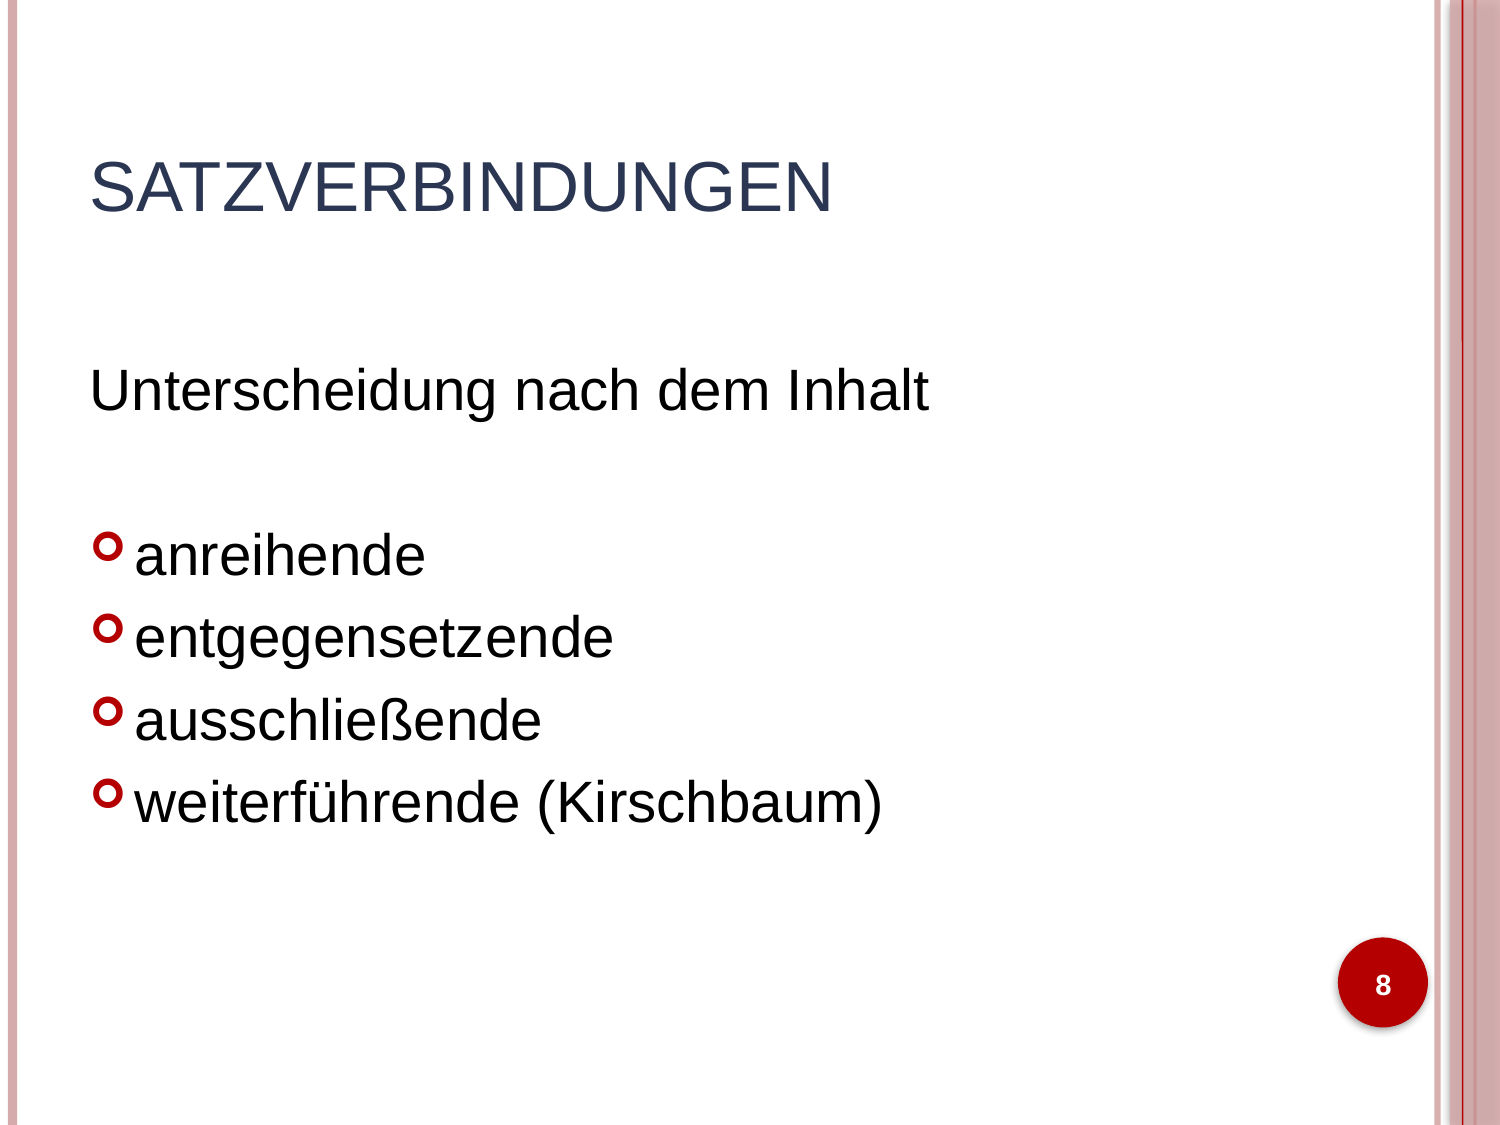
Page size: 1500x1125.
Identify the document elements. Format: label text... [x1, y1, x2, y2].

list Unterscheidung nach dem Inhalt anreihende entgegensetzende ausschließende weiterführende (Kirschbaum) [75, 262, 1300, 1062]
title Satzverbindungen [75, 45, 1300, 233]
slide_number 8 [1333, 940, 1434, 1027]
